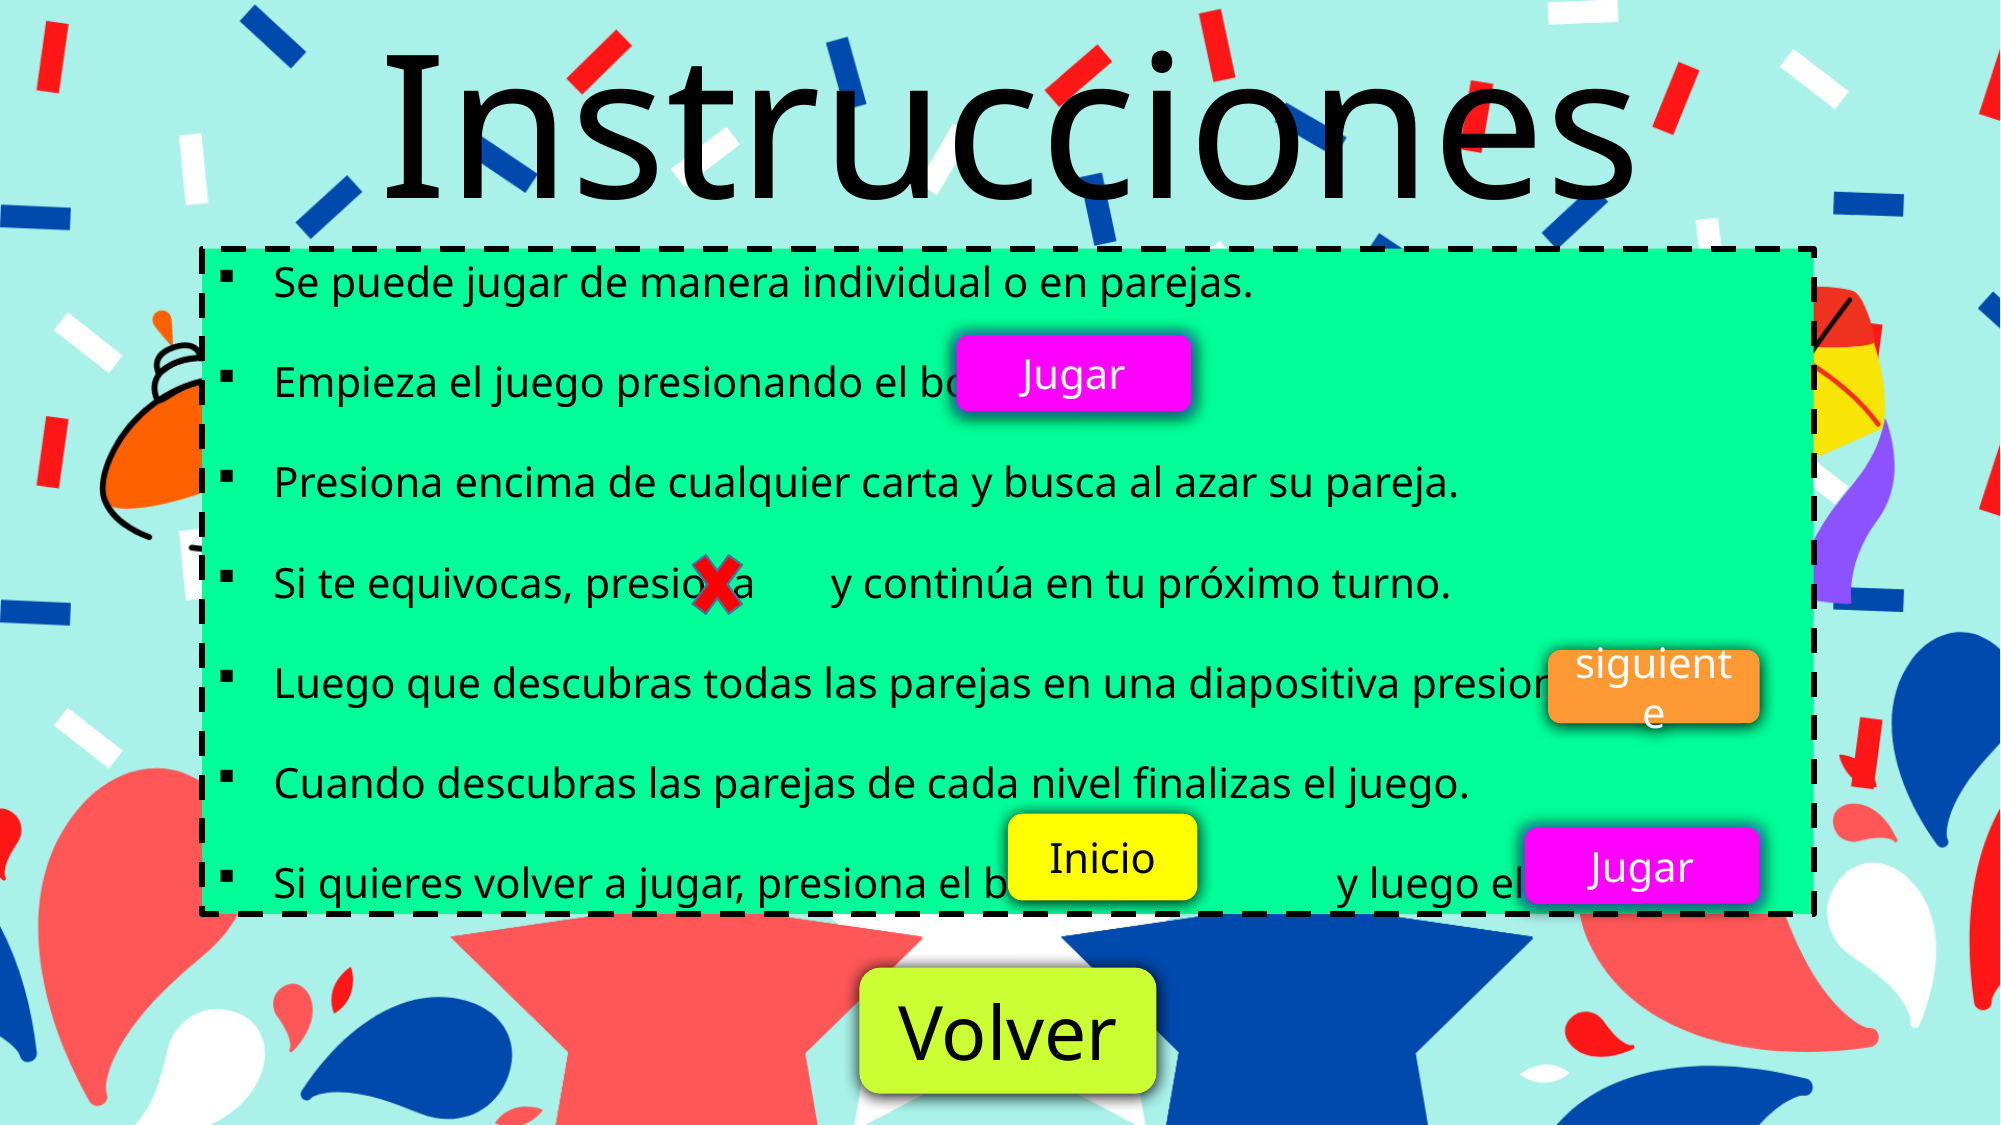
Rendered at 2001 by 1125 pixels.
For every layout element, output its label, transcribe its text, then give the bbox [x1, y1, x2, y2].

text_box Jugar [1523, 826, 1761, 905]
text_box Inicio [1006, 812, 1199, 902]
text_box [691, 553, 744, 616]
text_box Volver [858, 966, 1158, 1095]
text_box Se puede jugar de manera individual o en parejas. Empieza el juego presionando el botón Presiona encima de cualquier carta y busca al azar su pareja. Si te equivocas, presiona y continúa en tu próximo turno. Luego que descubras todas las parejas en una diapositiva presiona el botón Cuando descubras las parejas de cada nivel finalizas el juego. Si quieres volver a jugar, presiona el botón y luego el botón [202, 248, 1814, 914]
text_box siguiente [1547, 648, 1761, 725]
picture [0, 0, 2001, 1125]
text_box Jugar [955, 334, 1193, 413]
text_box Instrucciones [341, 0, 1679, 247]
